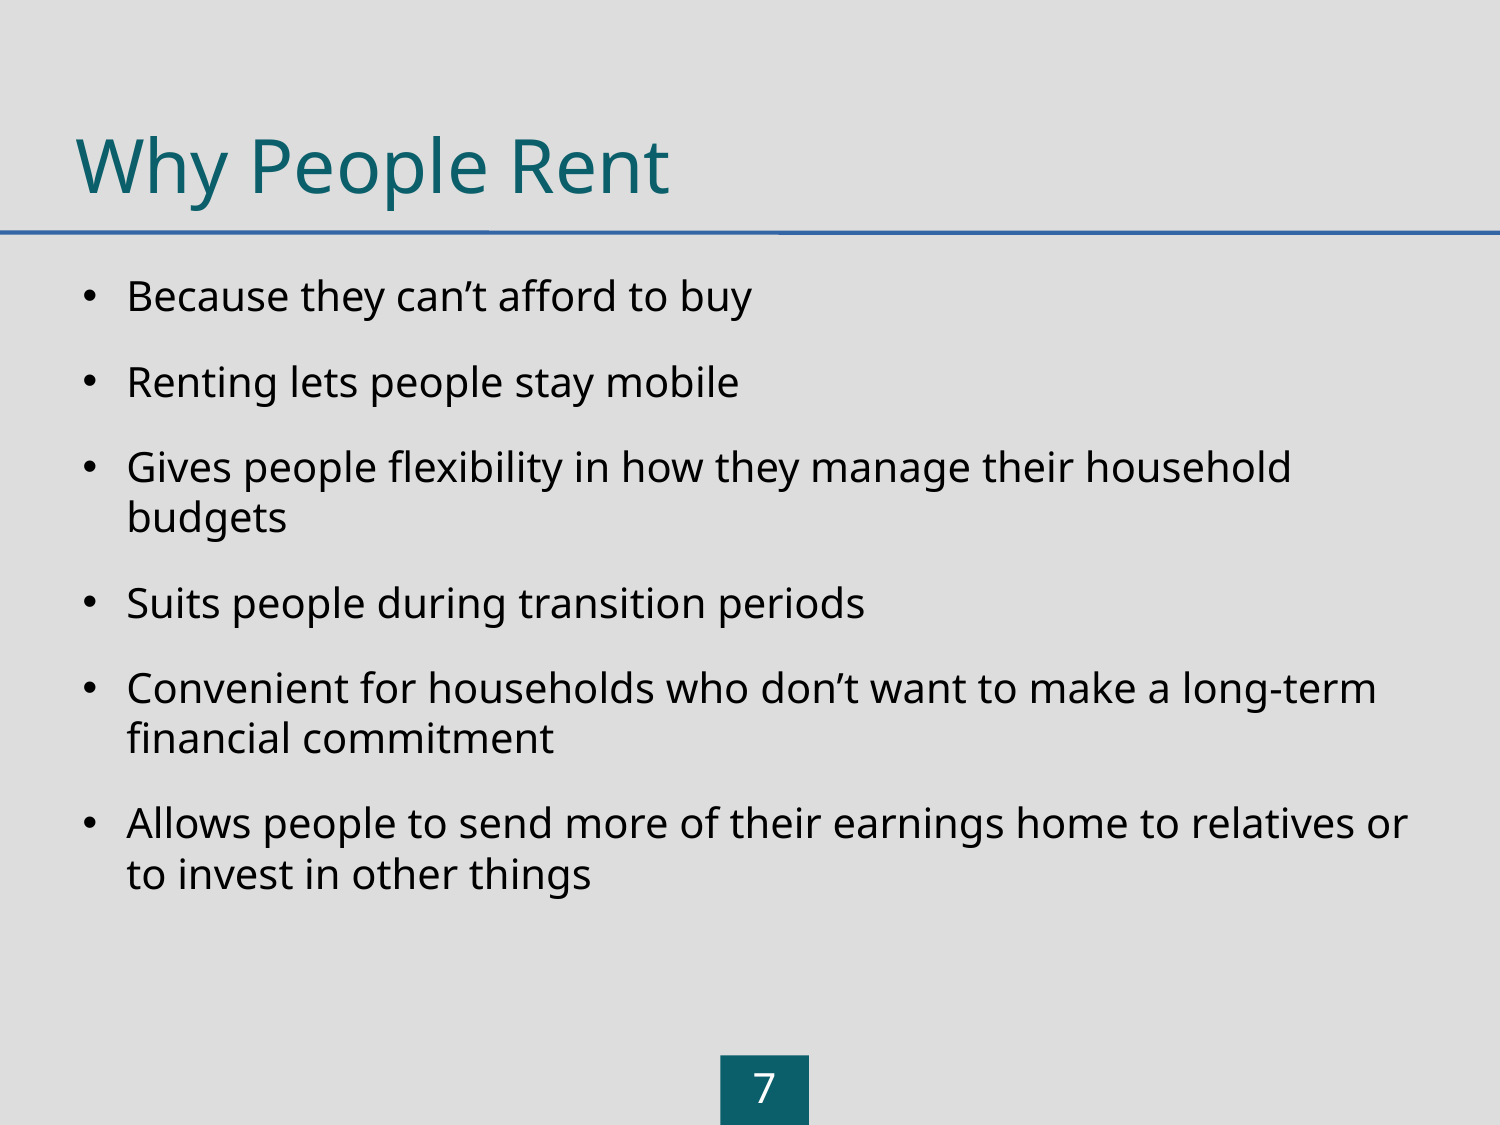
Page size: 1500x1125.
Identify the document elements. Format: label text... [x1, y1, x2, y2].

list Because they can’t afford to buy Renting lets people stay mobile Gives people flexibility in how they manage their household budgets Suits people during transition periods Convenient for households who don’t want to make a long-term financial commitment Allows people to send more of their earnings home to relatives or to invest in other things [74, 261, 1426, 1006]
text_box 7 [720, 1055, 809, 1125]
title Why People Rent [74, 111, 1426, 209]
